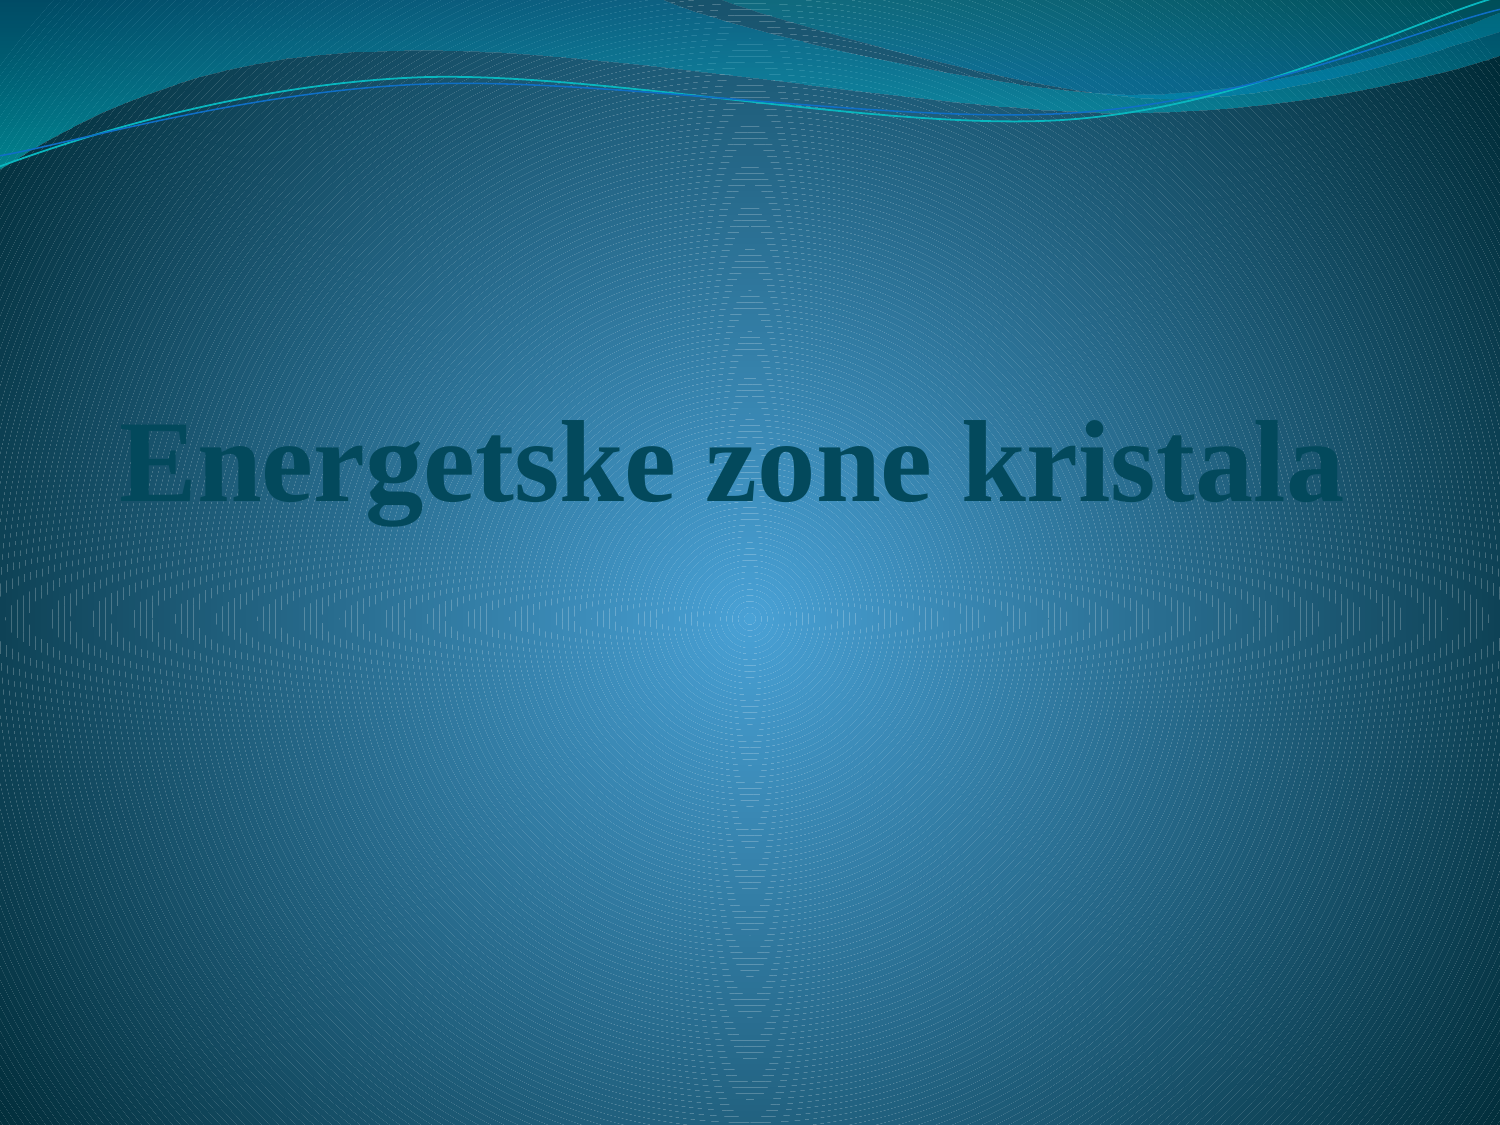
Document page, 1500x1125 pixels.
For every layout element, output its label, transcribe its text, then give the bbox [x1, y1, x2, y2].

title Energetske zone kristala [87, 224, 1376, 525]
